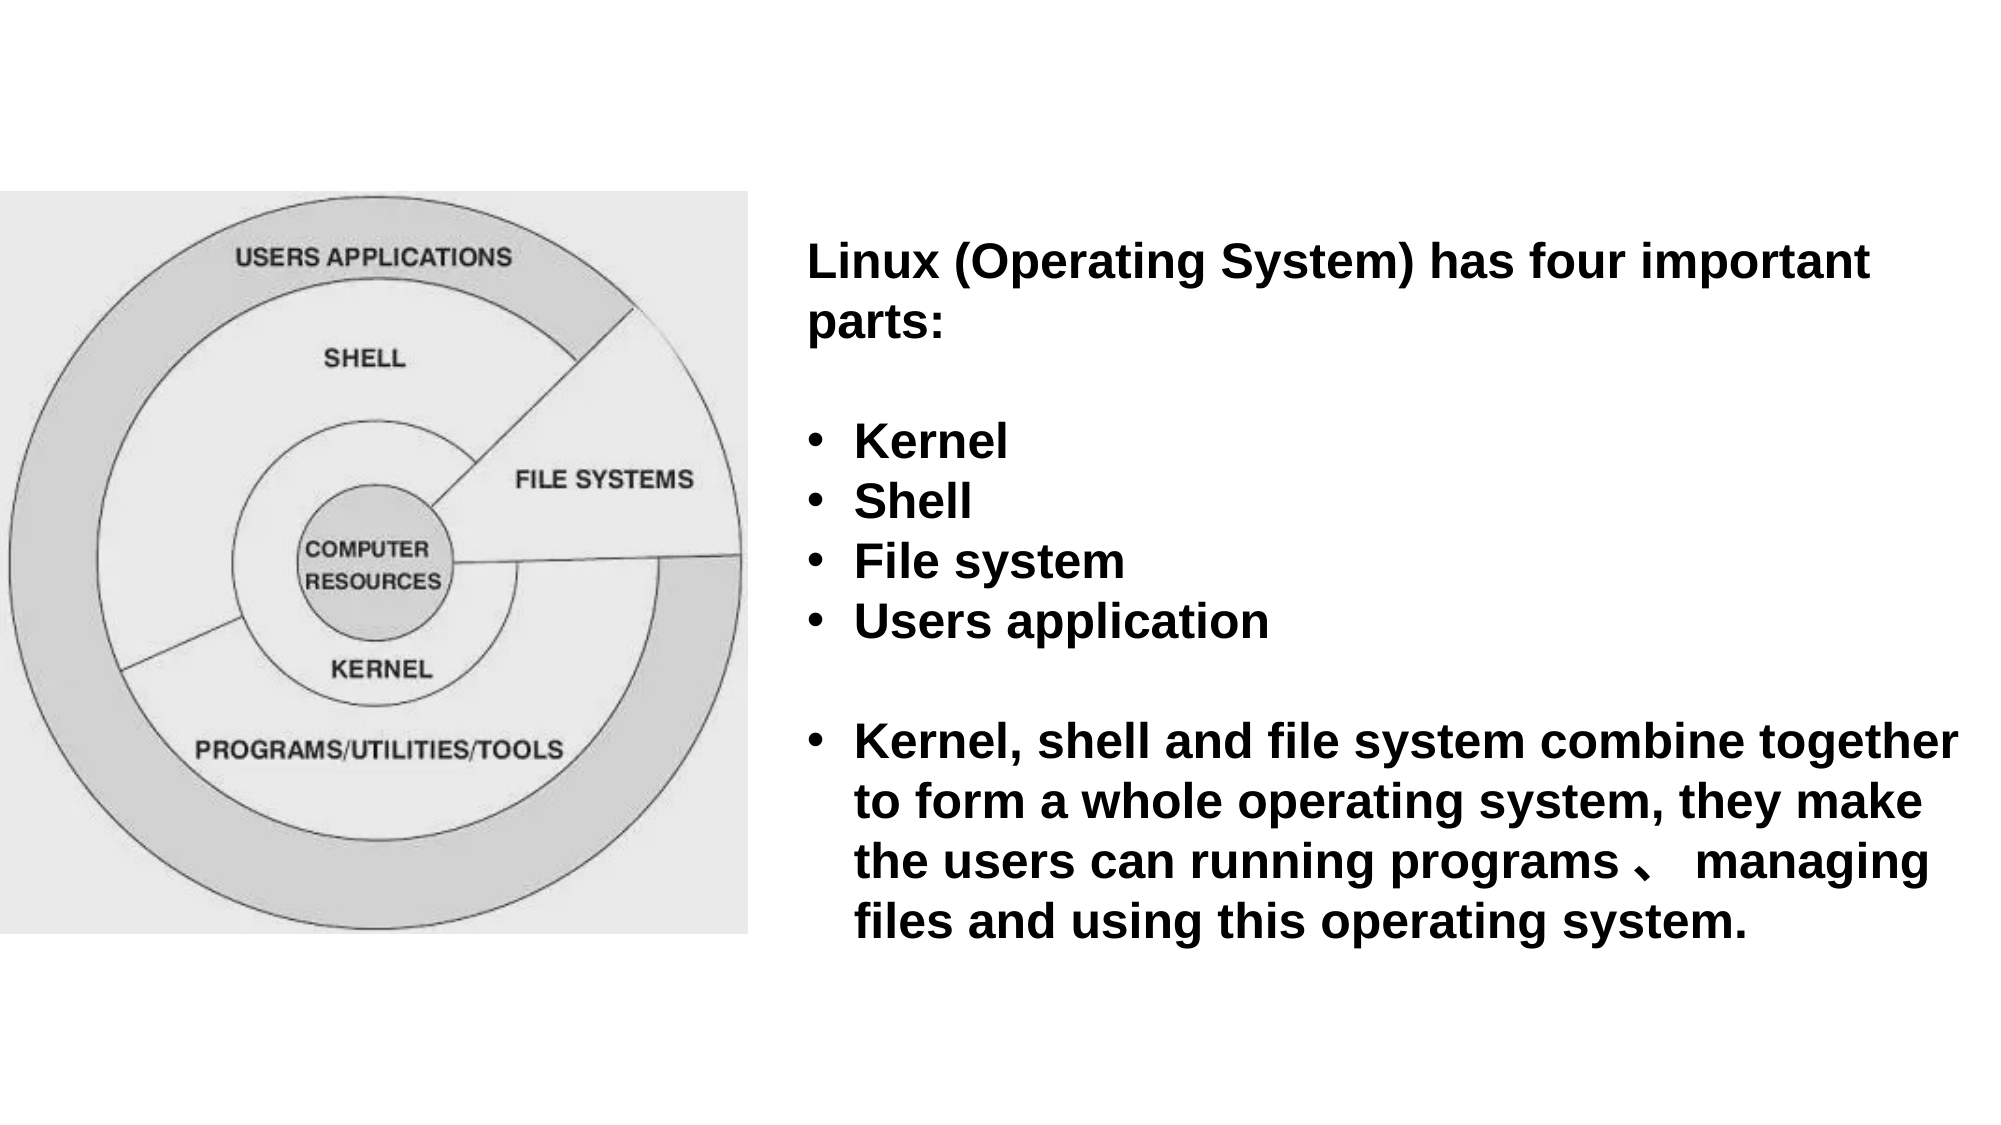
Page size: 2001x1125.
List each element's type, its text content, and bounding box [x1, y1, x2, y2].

text_box Linux (Operating System) has four important parts: Kernel Shell File system Users application Kernel, shell and file system combine together to form a whole operating system, they make the users can running programs、managing files and using this operating system. [792, 221, 2000, 957]
picture [0, 191, 748, 934]
